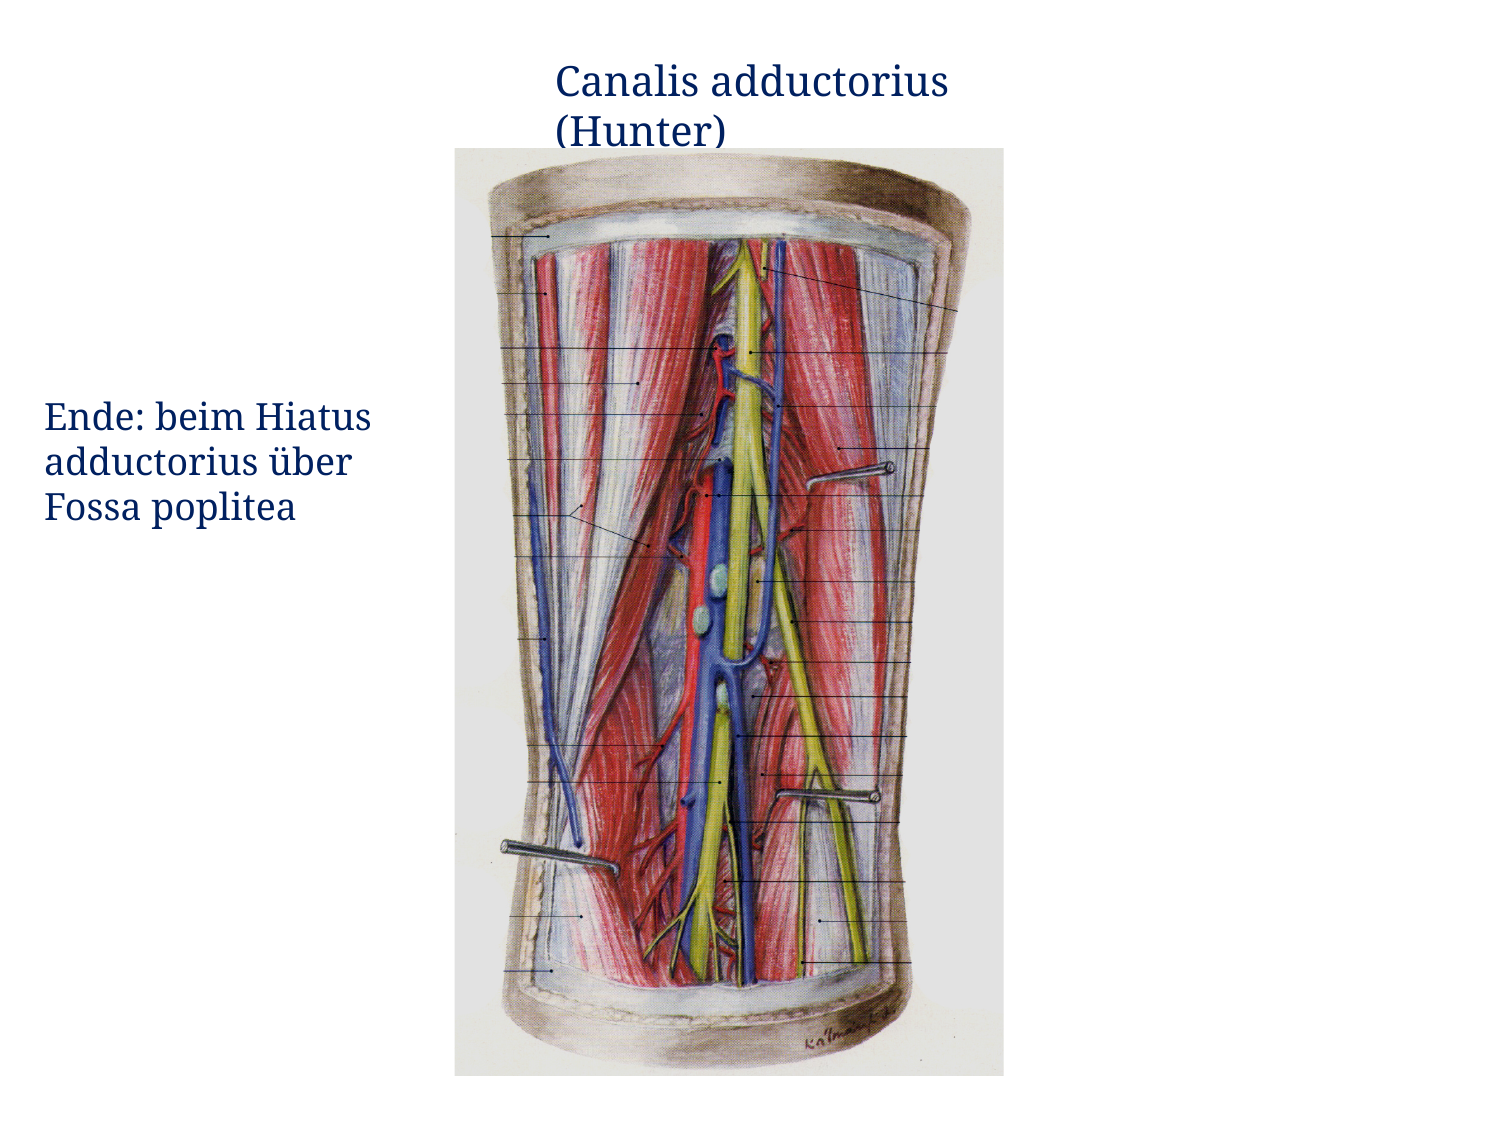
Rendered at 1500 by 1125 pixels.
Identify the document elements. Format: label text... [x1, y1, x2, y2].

text_box Ende: beim Hiatus adductorius über Fossa poplitea [29, 385, 420, 536]
picture [454, 148, 1004, 1077]
text_box Canalis adductorius (Hunter) [539, 47, 964, 145]
